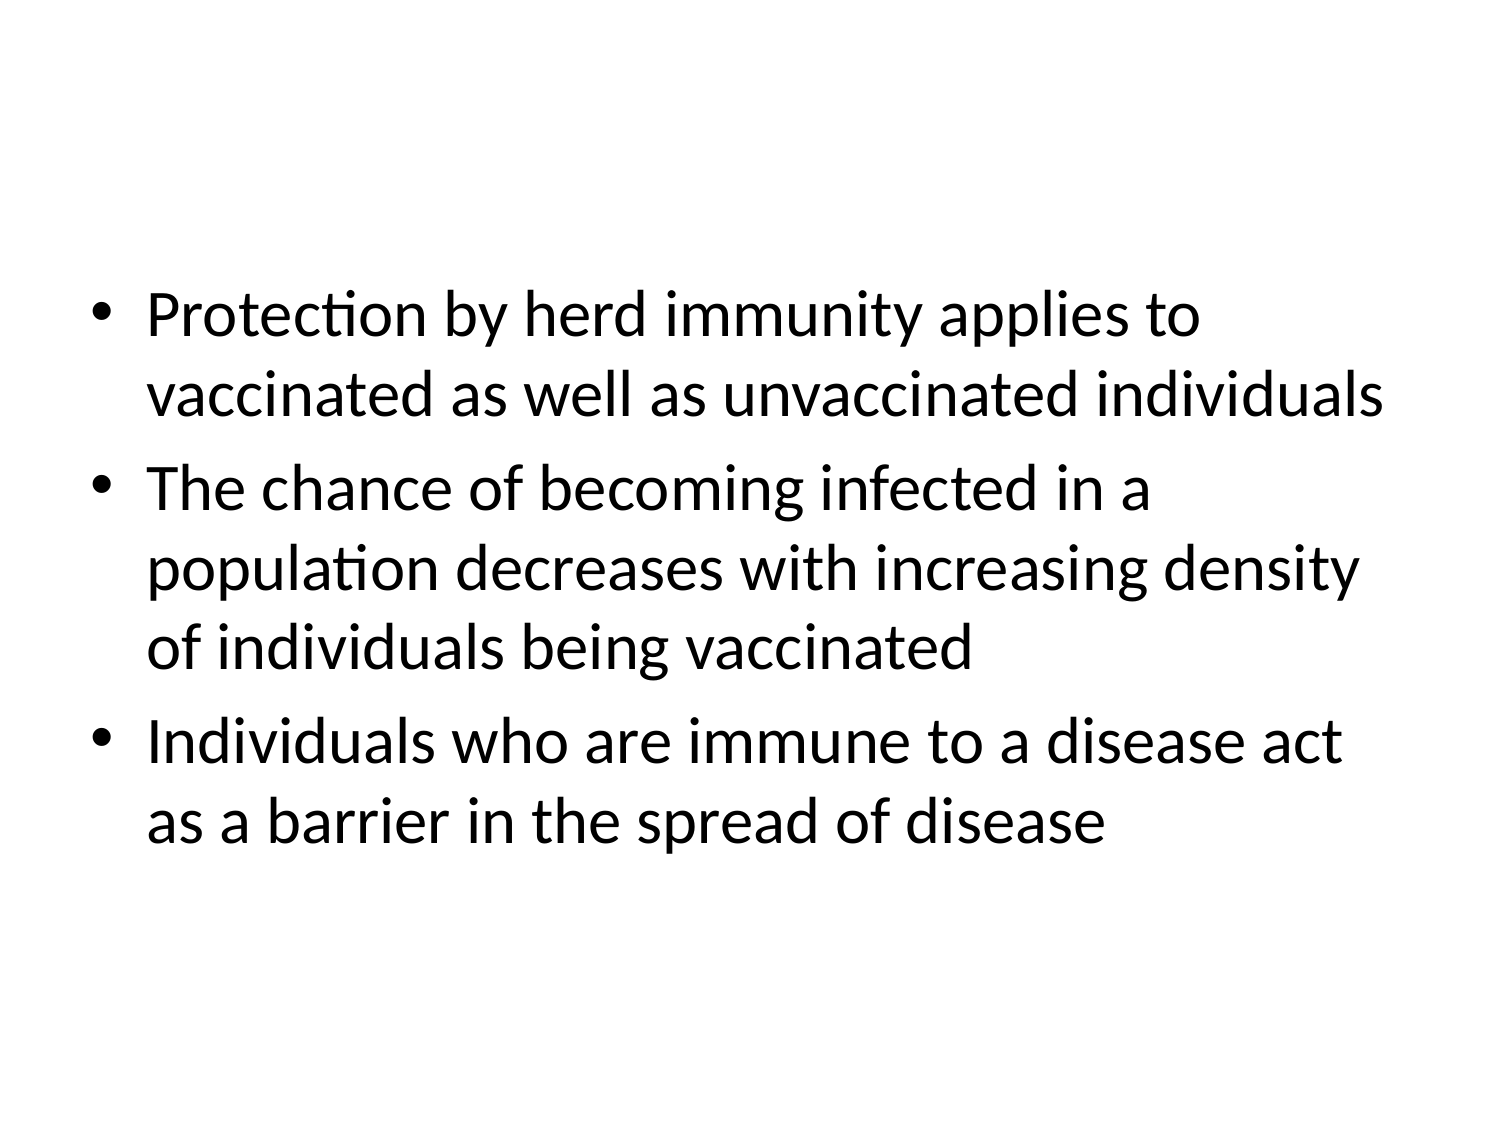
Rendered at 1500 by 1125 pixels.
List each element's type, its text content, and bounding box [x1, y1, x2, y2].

list Protection by herd immunity applies to vaccinated as well as unvaccinated individuals The chance of becoming infected in a population decreases with increasing density of individuals being vaccinated Individuals who are immune to a disease act as a barrier in the spread of disease [75, 262, 1425, 1005]
